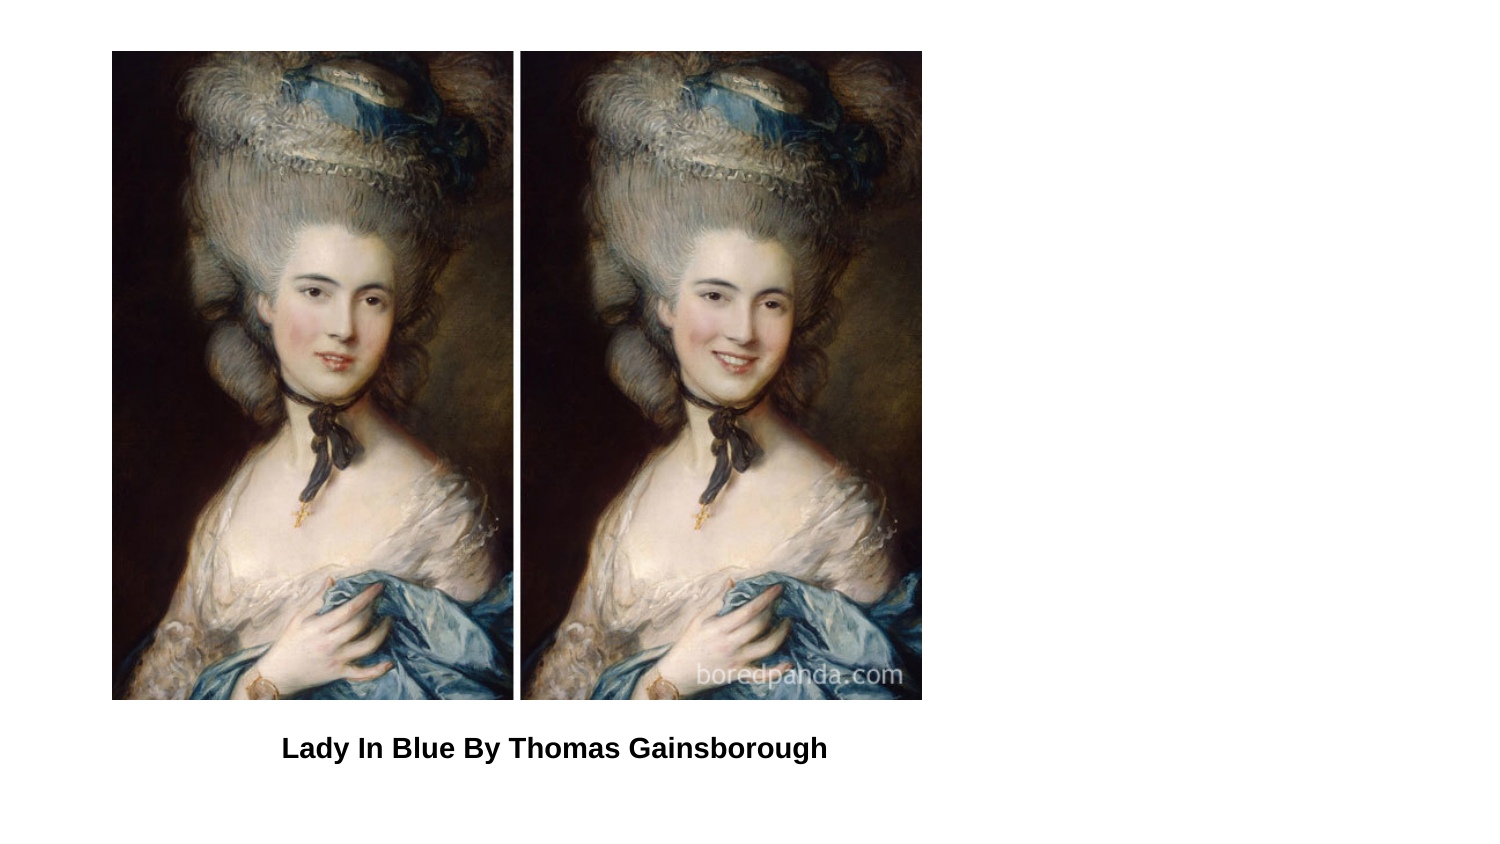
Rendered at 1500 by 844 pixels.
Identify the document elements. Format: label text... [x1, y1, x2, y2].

text_box Lady In Blue By Thomas Gainsborough [266, 721, 1017, 772]
picture [112, 51, 922, 700]
